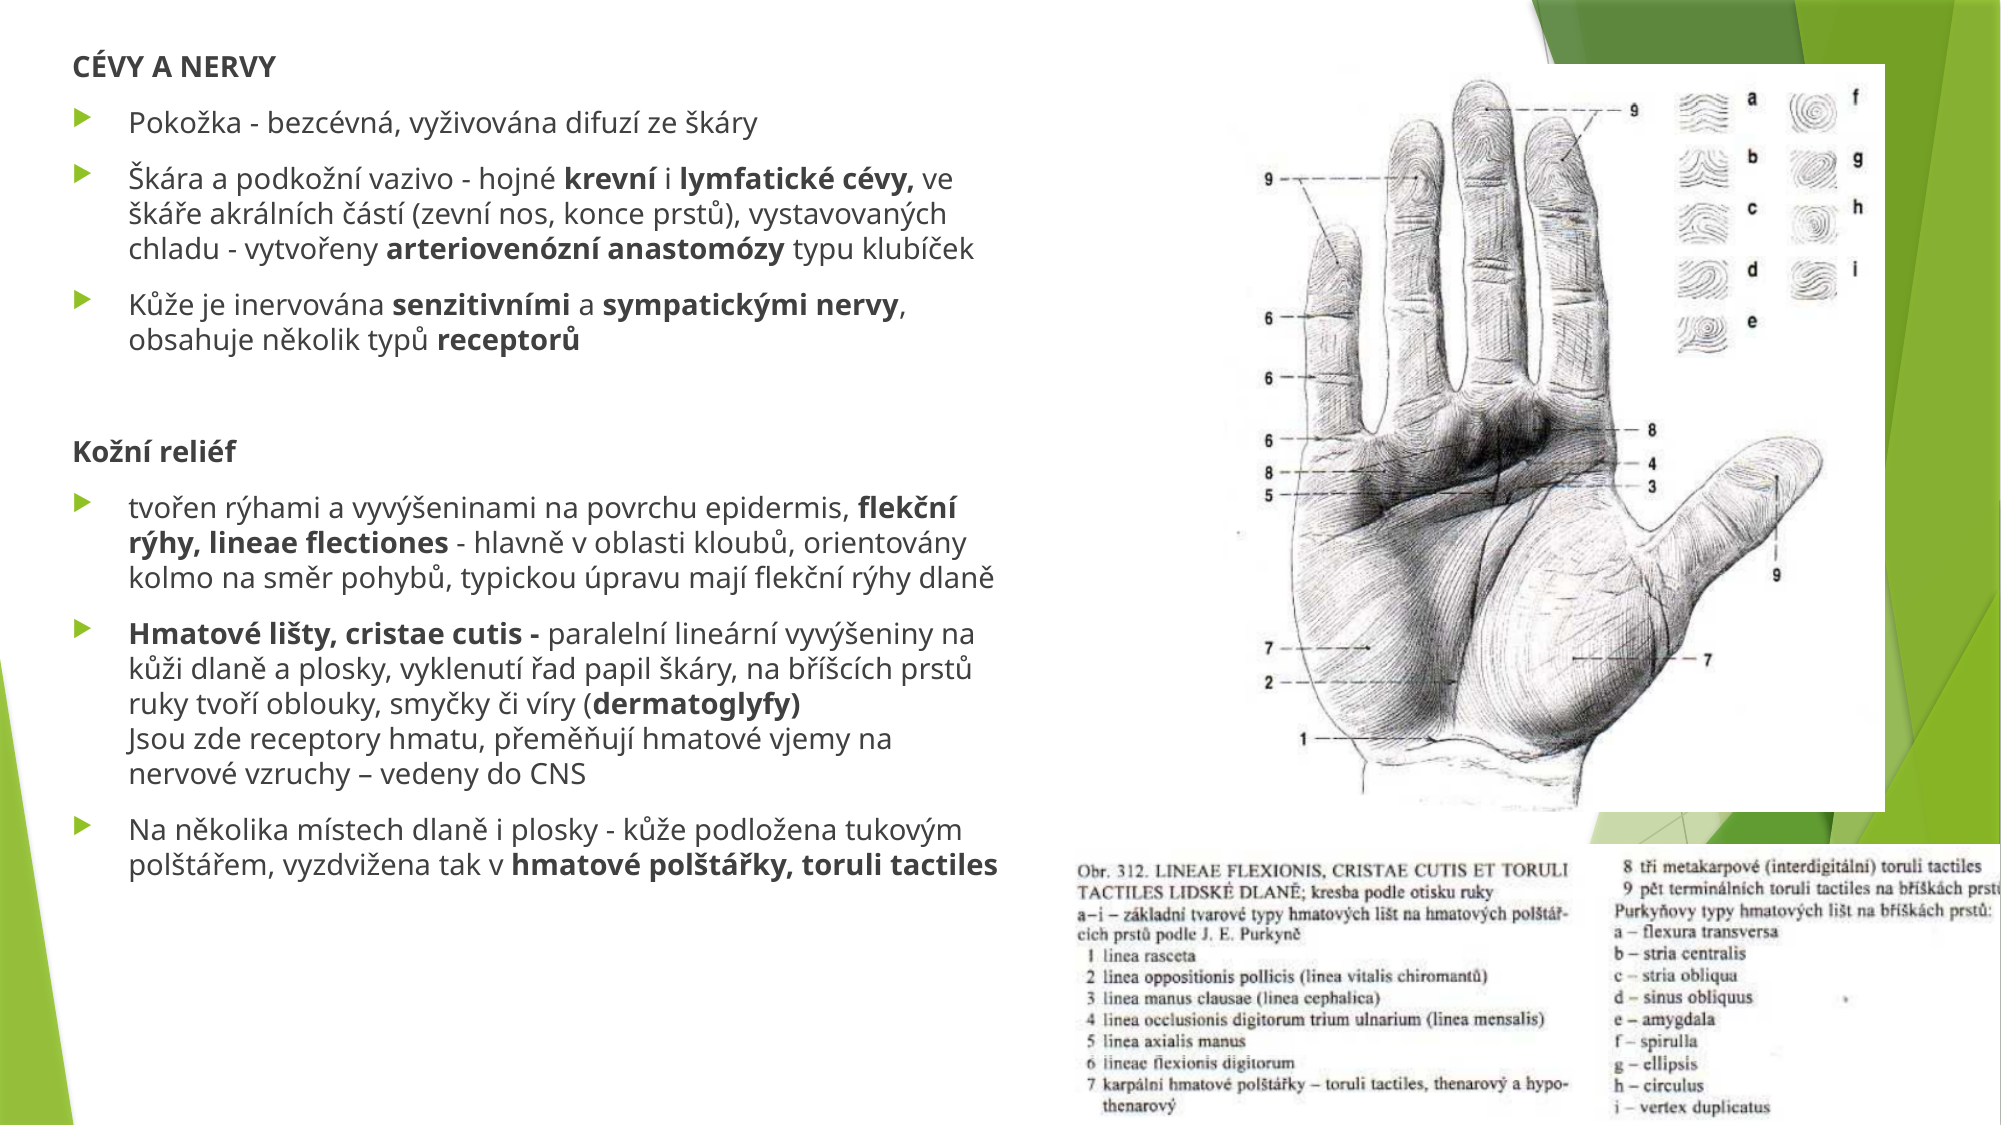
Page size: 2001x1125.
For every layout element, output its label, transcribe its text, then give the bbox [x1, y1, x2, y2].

picture [1060, 844, 2000, 1125]
picture [1223, 64, 1885, 813]
list CÉVY A NERVY Pokožka - bezcévná, vyživována difuzí ze škáry Škára a podkožní vazivo - hojné krevní i lymfatické cévy, ve škáře akrálních částí (zevní nos, konce prstů), vystavovaných chladu - vytvořeny arteriovenózní anastomózy typu klubíček Kůže je inervována senzitivními a sympatickými nervy, obsahuje několik typů receptorů Kožní reliéf tvořen rýhami a vyvýšeninami na povrchu epidermis, flekční rýhy, lineae flectiones - hlavně v oblasti kloubů, orientovány kolmo na směr pohybů, typickou úpravu mají flekční rýhy dlaně Hmatové lišty, cristae cutis - paralelní lineární vyvýšeniny na kůži dlaně a plosky, vyklenutí řad papil škáry, na bříšcích prstů ruky tvoří oblouky, smyčky či víry (dermatoglyfy) Jsou zde receptory hmatu, přeměňují hmatové vjemy na nervové vzruchy – vedeny do CNS Na několika místech dlaně i plosky - kůže podložena tukovým polštářem, vyzdvižena tak v hmatové polštářky, toruli tactiles [56, 40, 1022, 1105]
